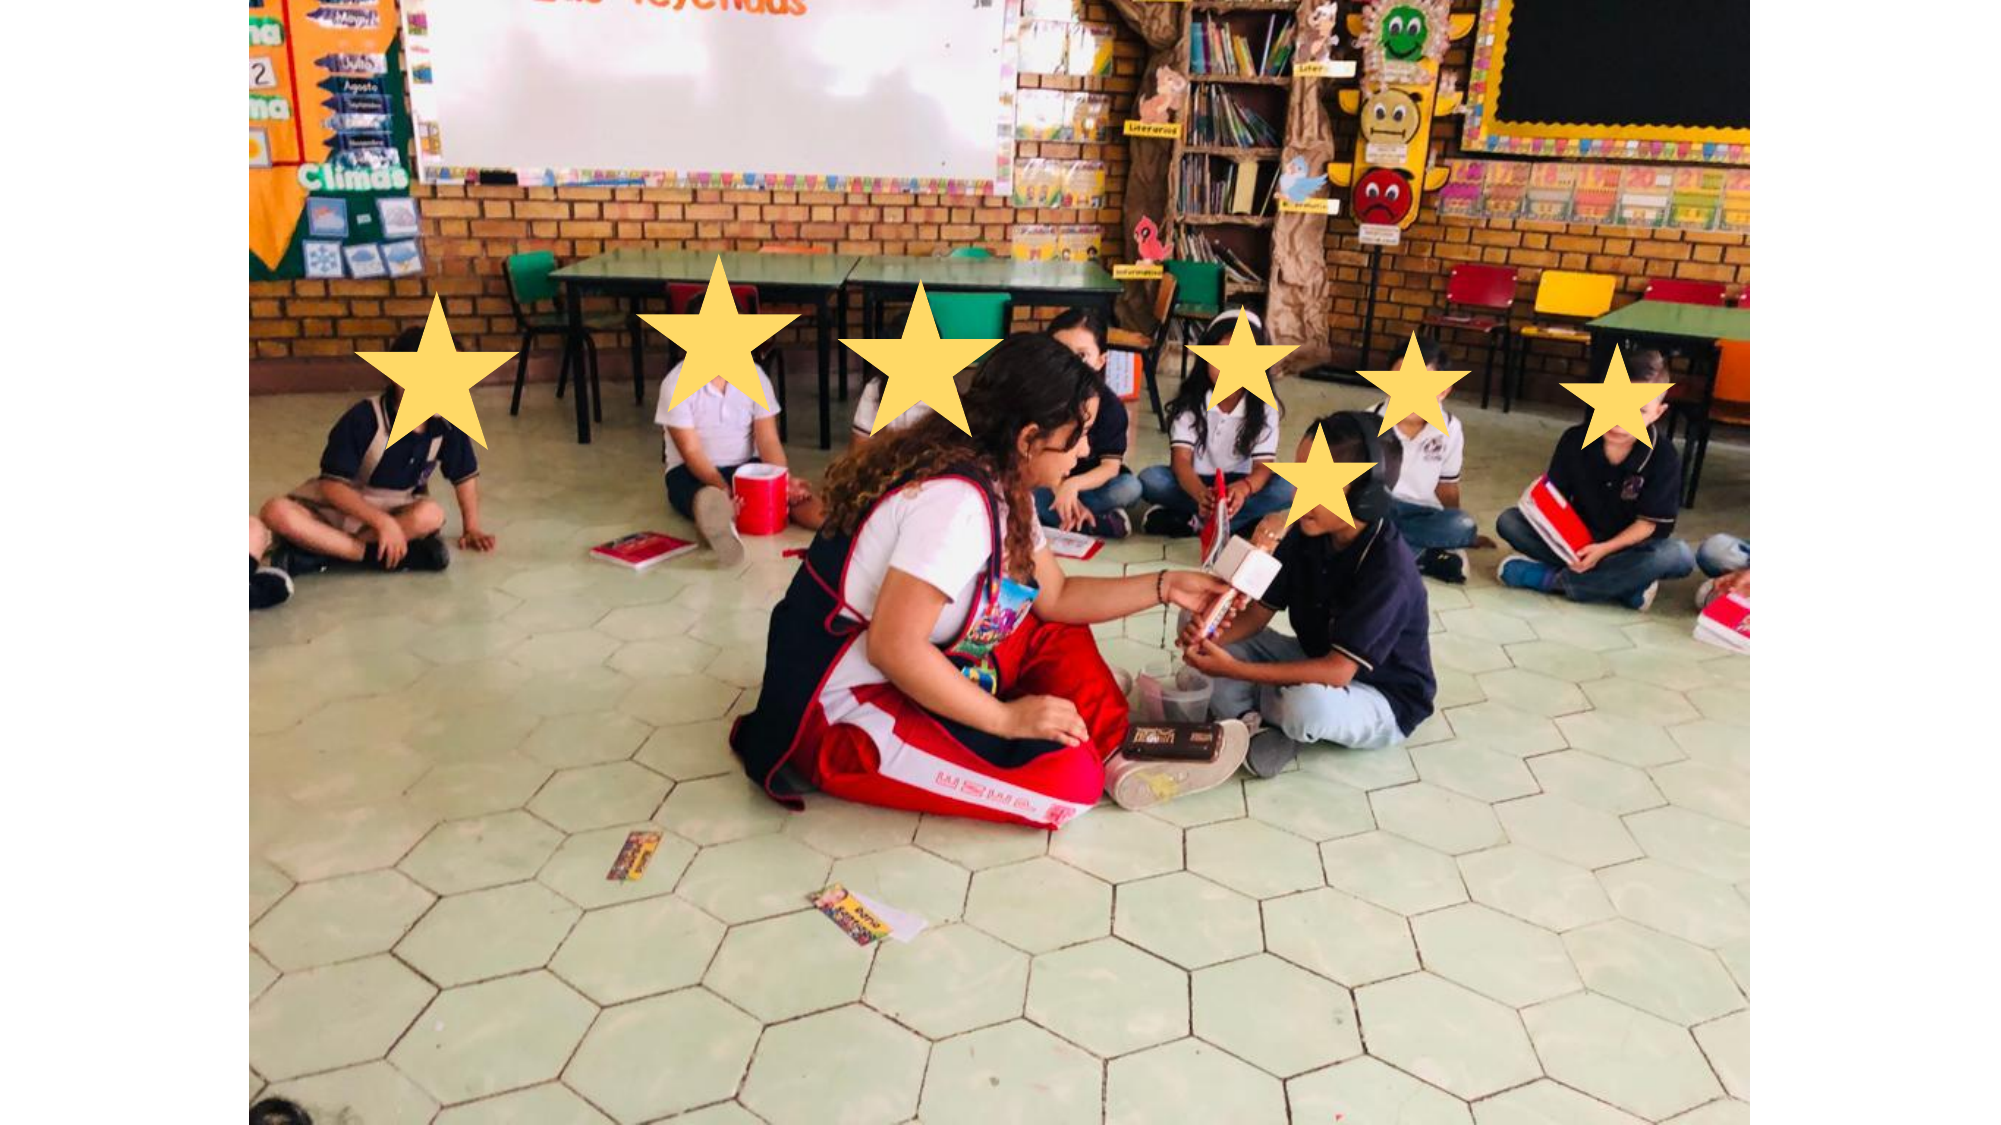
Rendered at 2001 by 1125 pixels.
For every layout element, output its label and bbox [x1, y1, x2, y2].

picture [249, 0, 1750, 1125]
